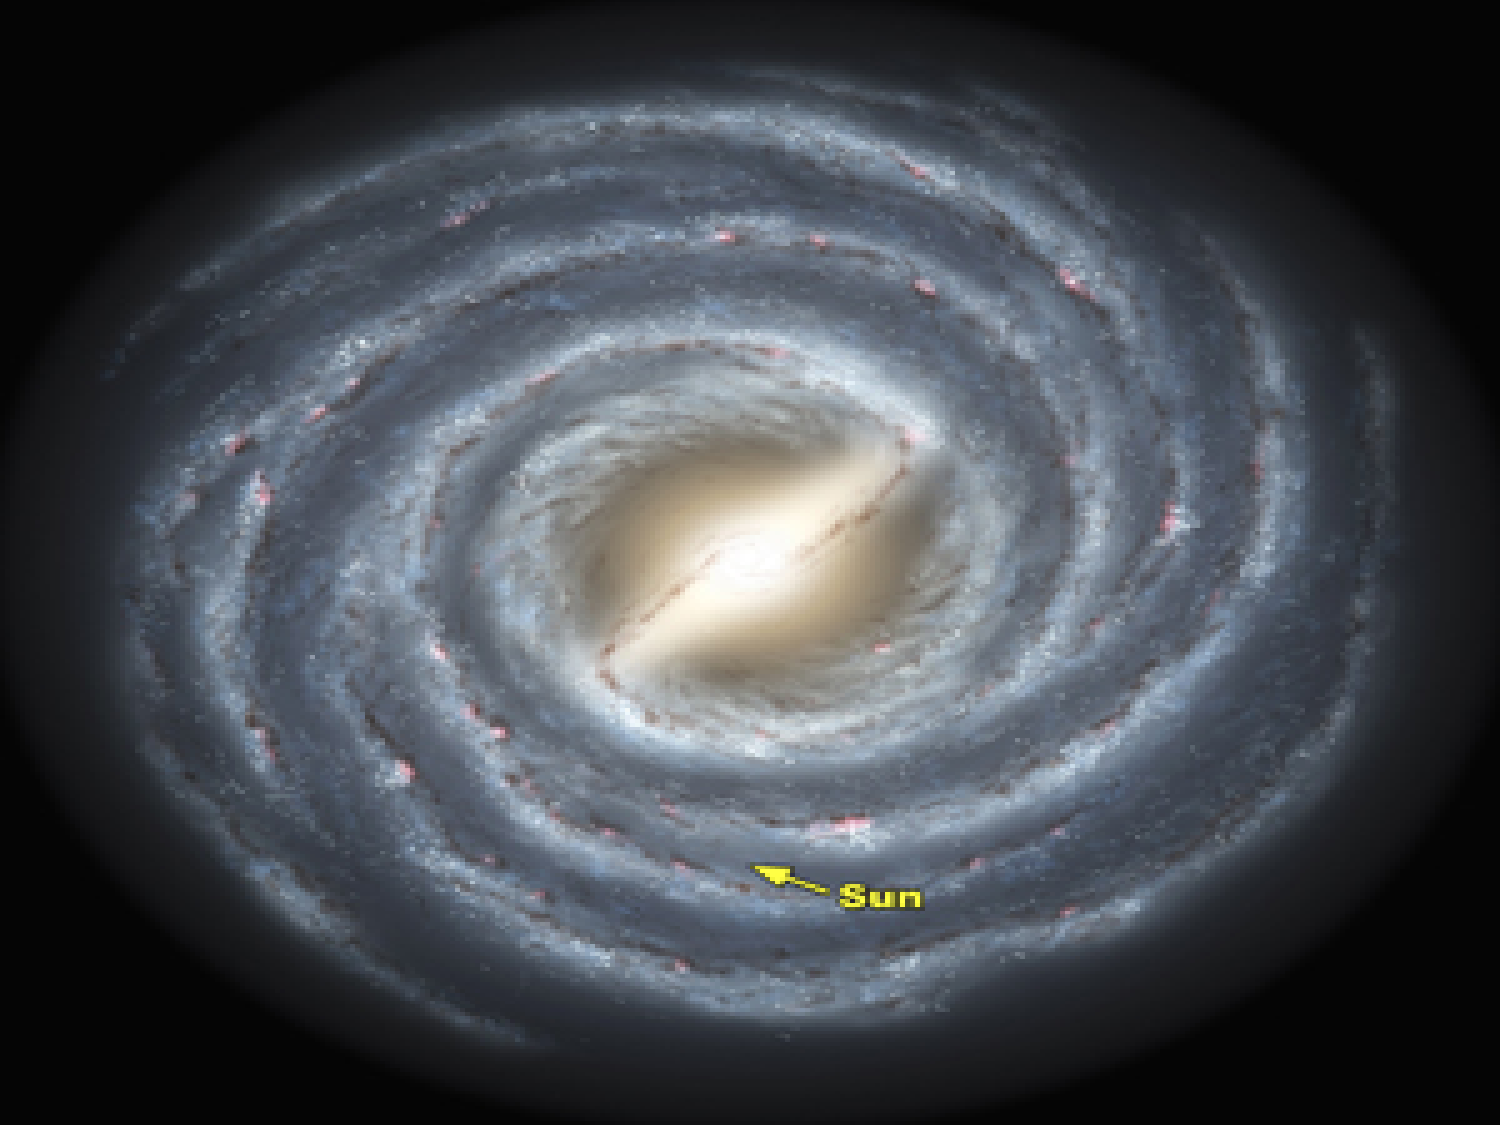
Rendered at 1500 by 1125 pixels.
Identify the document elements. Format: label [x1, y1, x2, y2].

list [0, 0, 1500, 1125]
